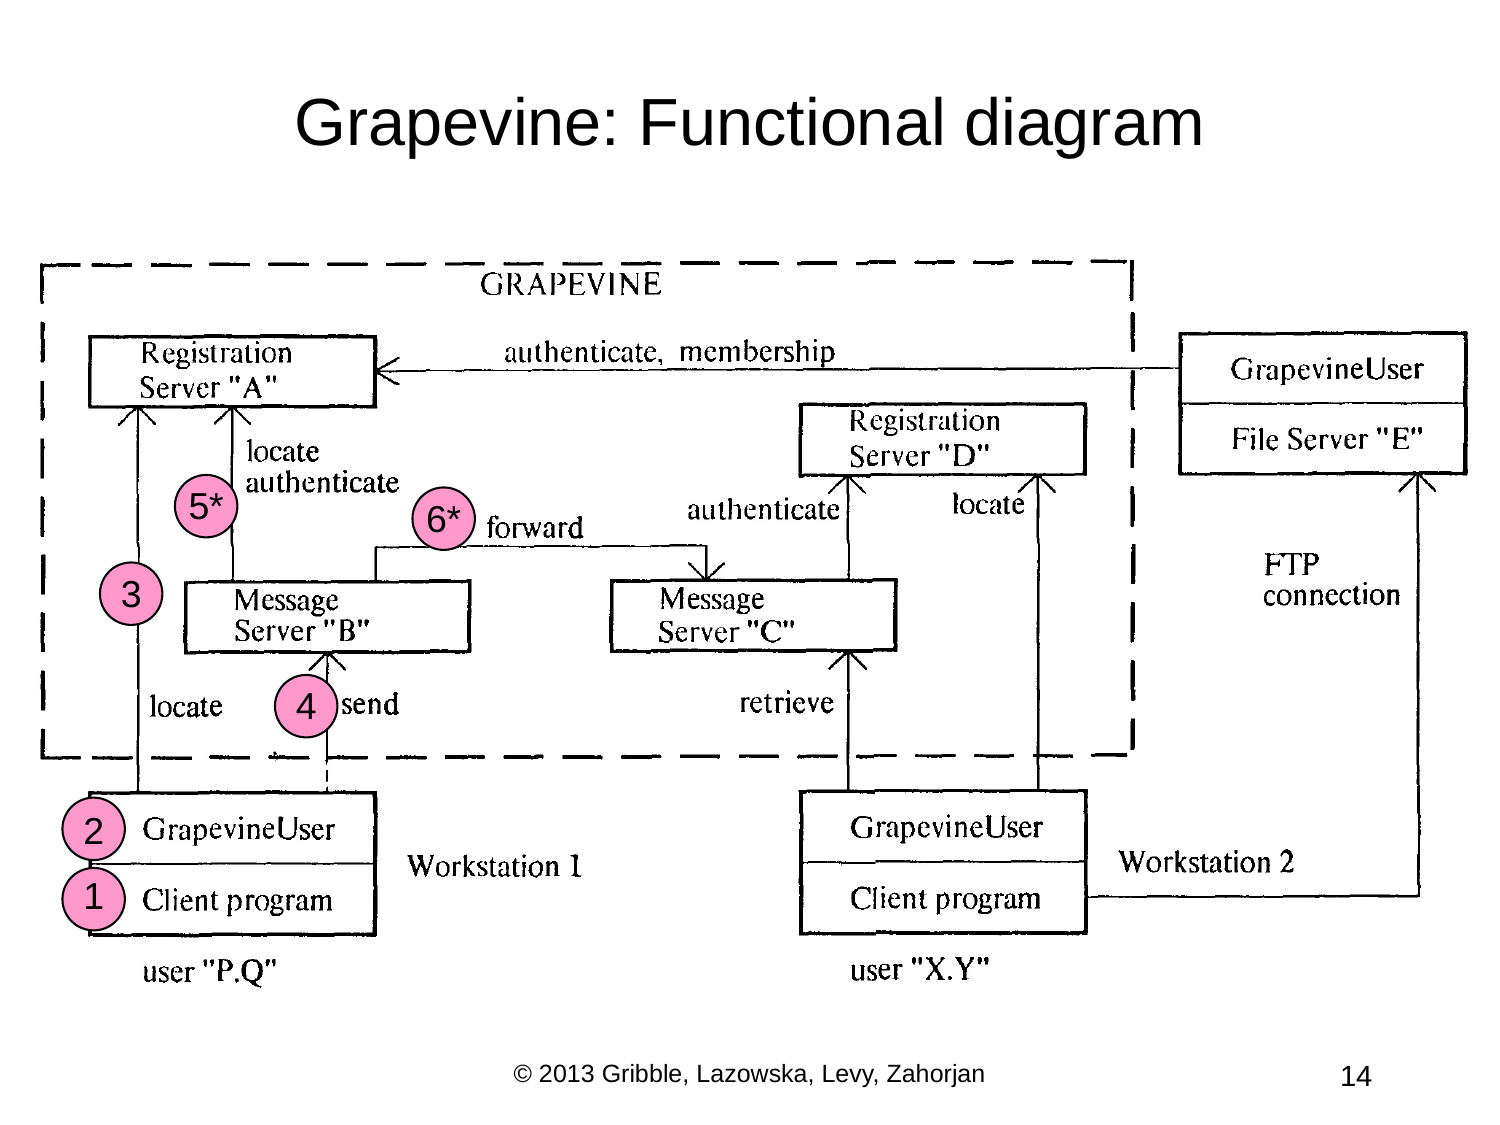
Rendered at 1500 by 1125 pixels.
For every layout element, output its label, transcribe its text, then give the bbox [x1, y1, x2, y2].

picture [0, 249, 1500, 1008]
title Grapevine: Functional diagram [112, 62, 1388, 175]
footer © 2013 Gribble, Lazowska, Levy, Zahorjan [450, 1050, 1050, 1100]
slide_number 14 [1074, 1050, 1388, 1100]
